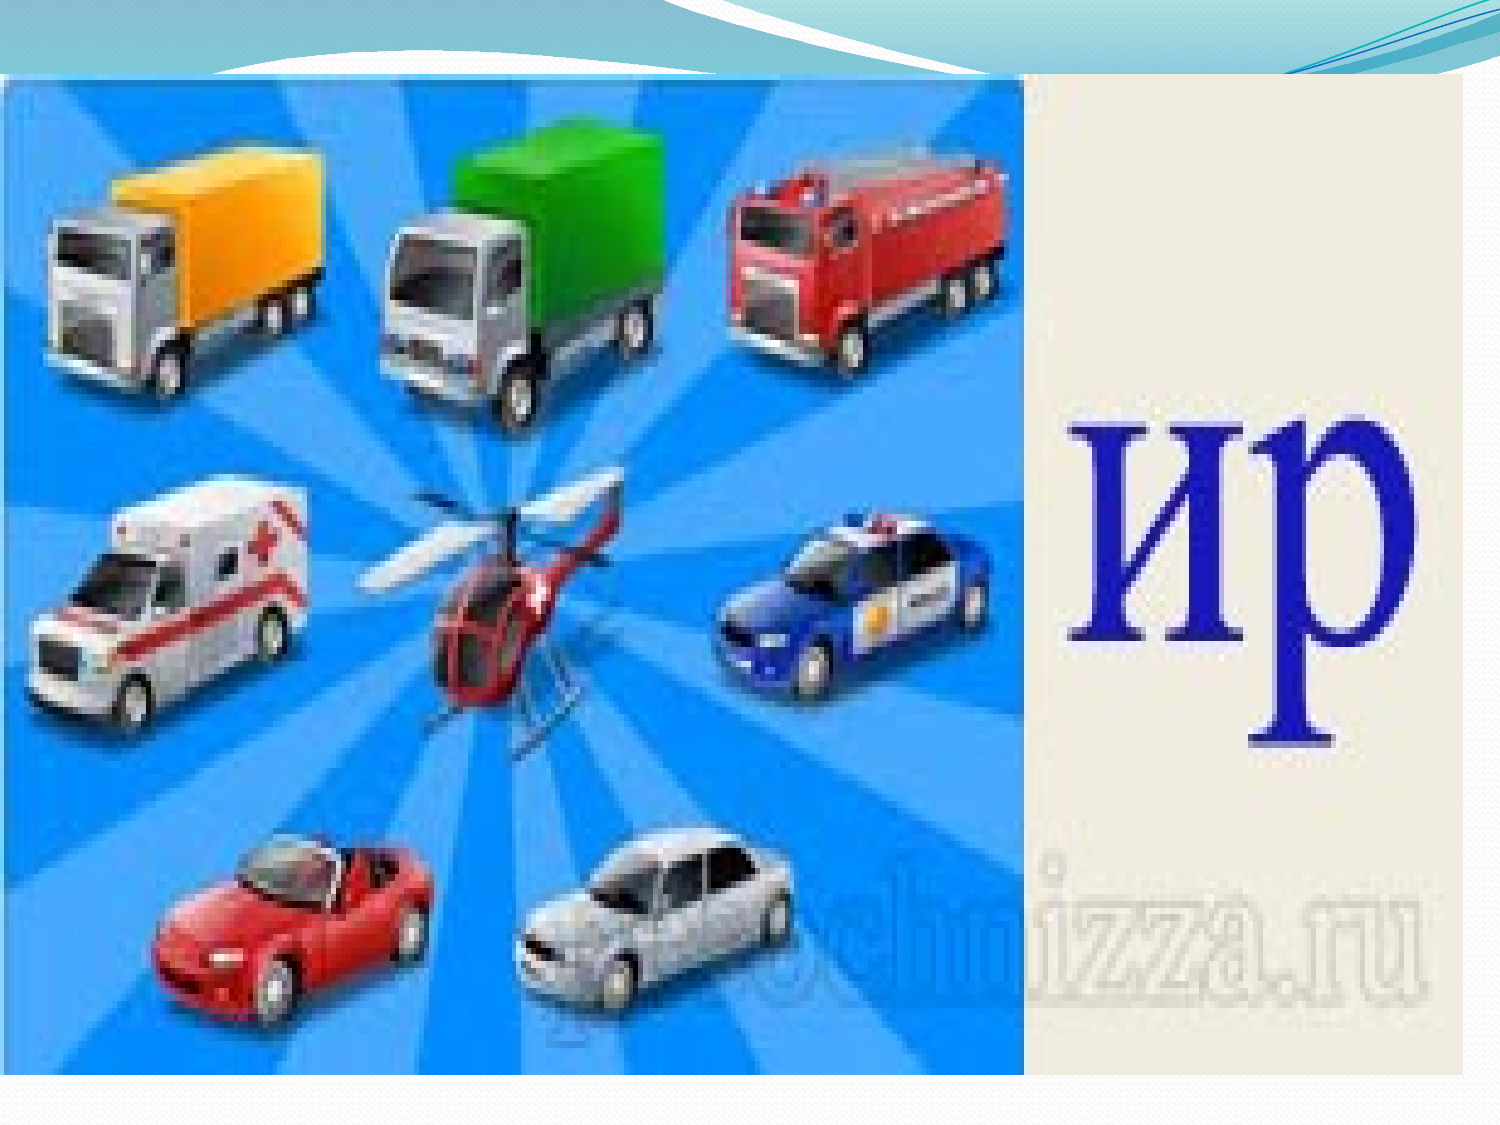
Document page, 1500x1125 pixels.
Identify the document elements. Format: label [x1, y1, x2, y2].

picture [0, 74, 1463, 1076]
